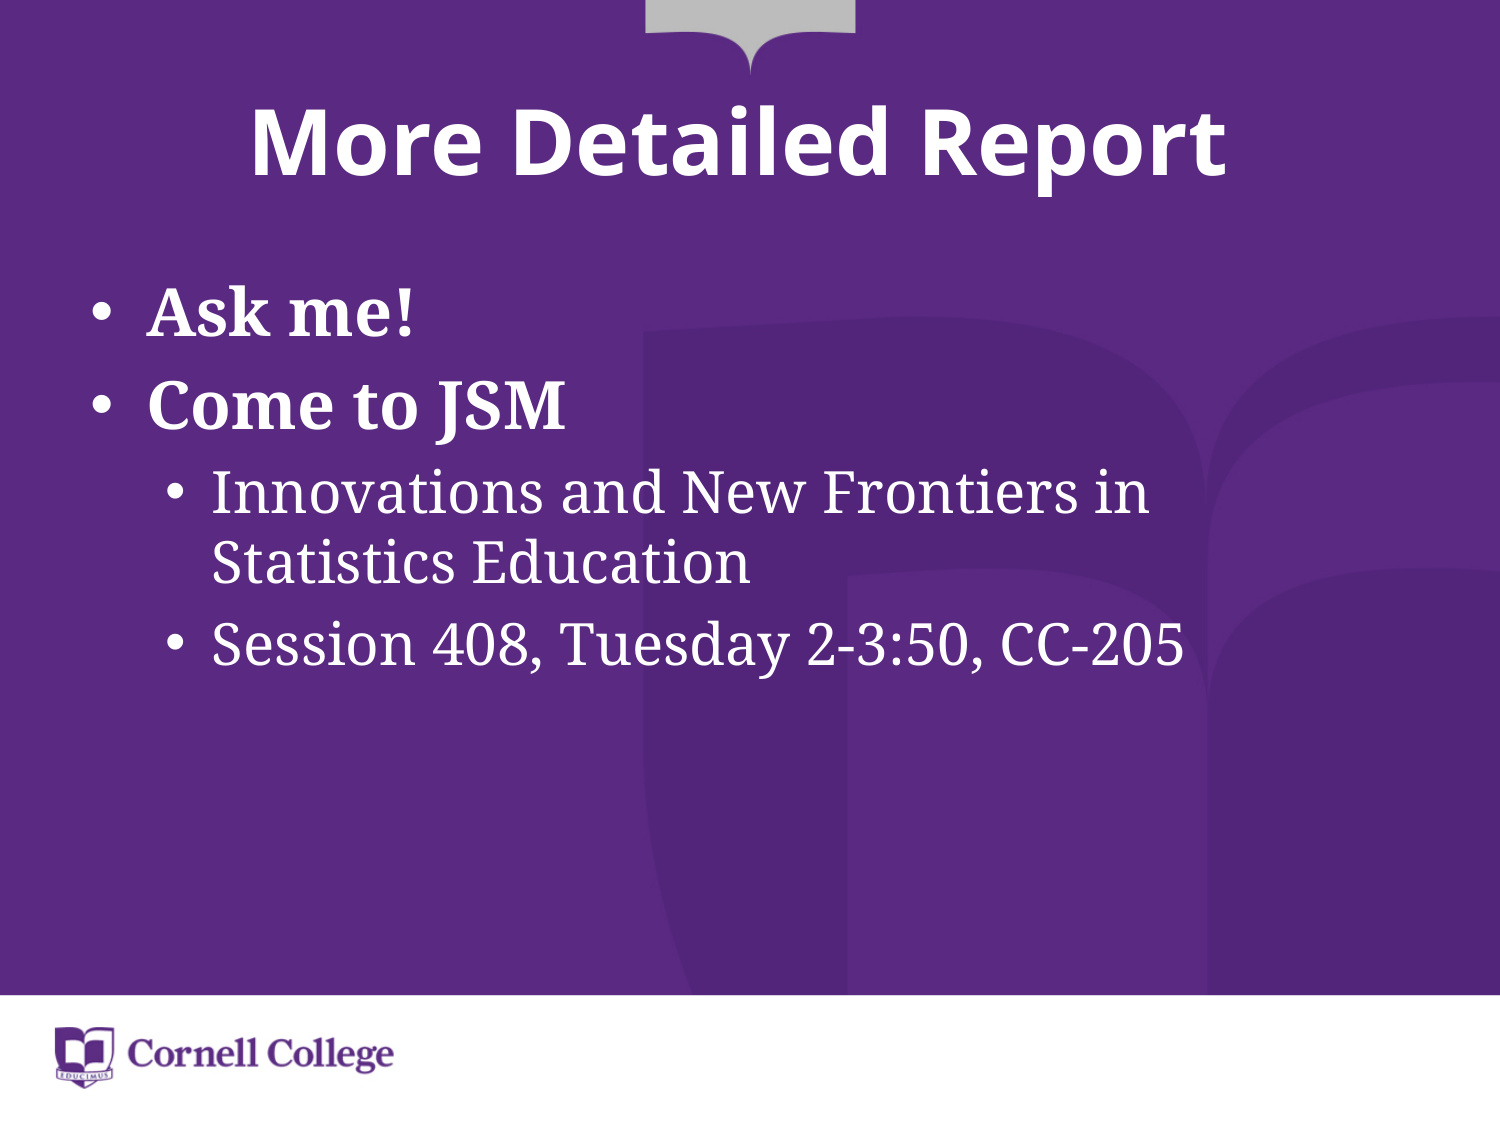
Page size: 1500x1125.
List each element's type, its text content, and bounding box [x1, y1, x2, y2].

list Ask me! Come to JSM Innovations and New Frontiers in Statistics Education Session 408, Tuesday 2-3:50, CC-205 [74, 262, 1426, 1006]
title More Detailed Report [74, 44, 1426, 233]
picture [0, 0, 1500, 1125]
